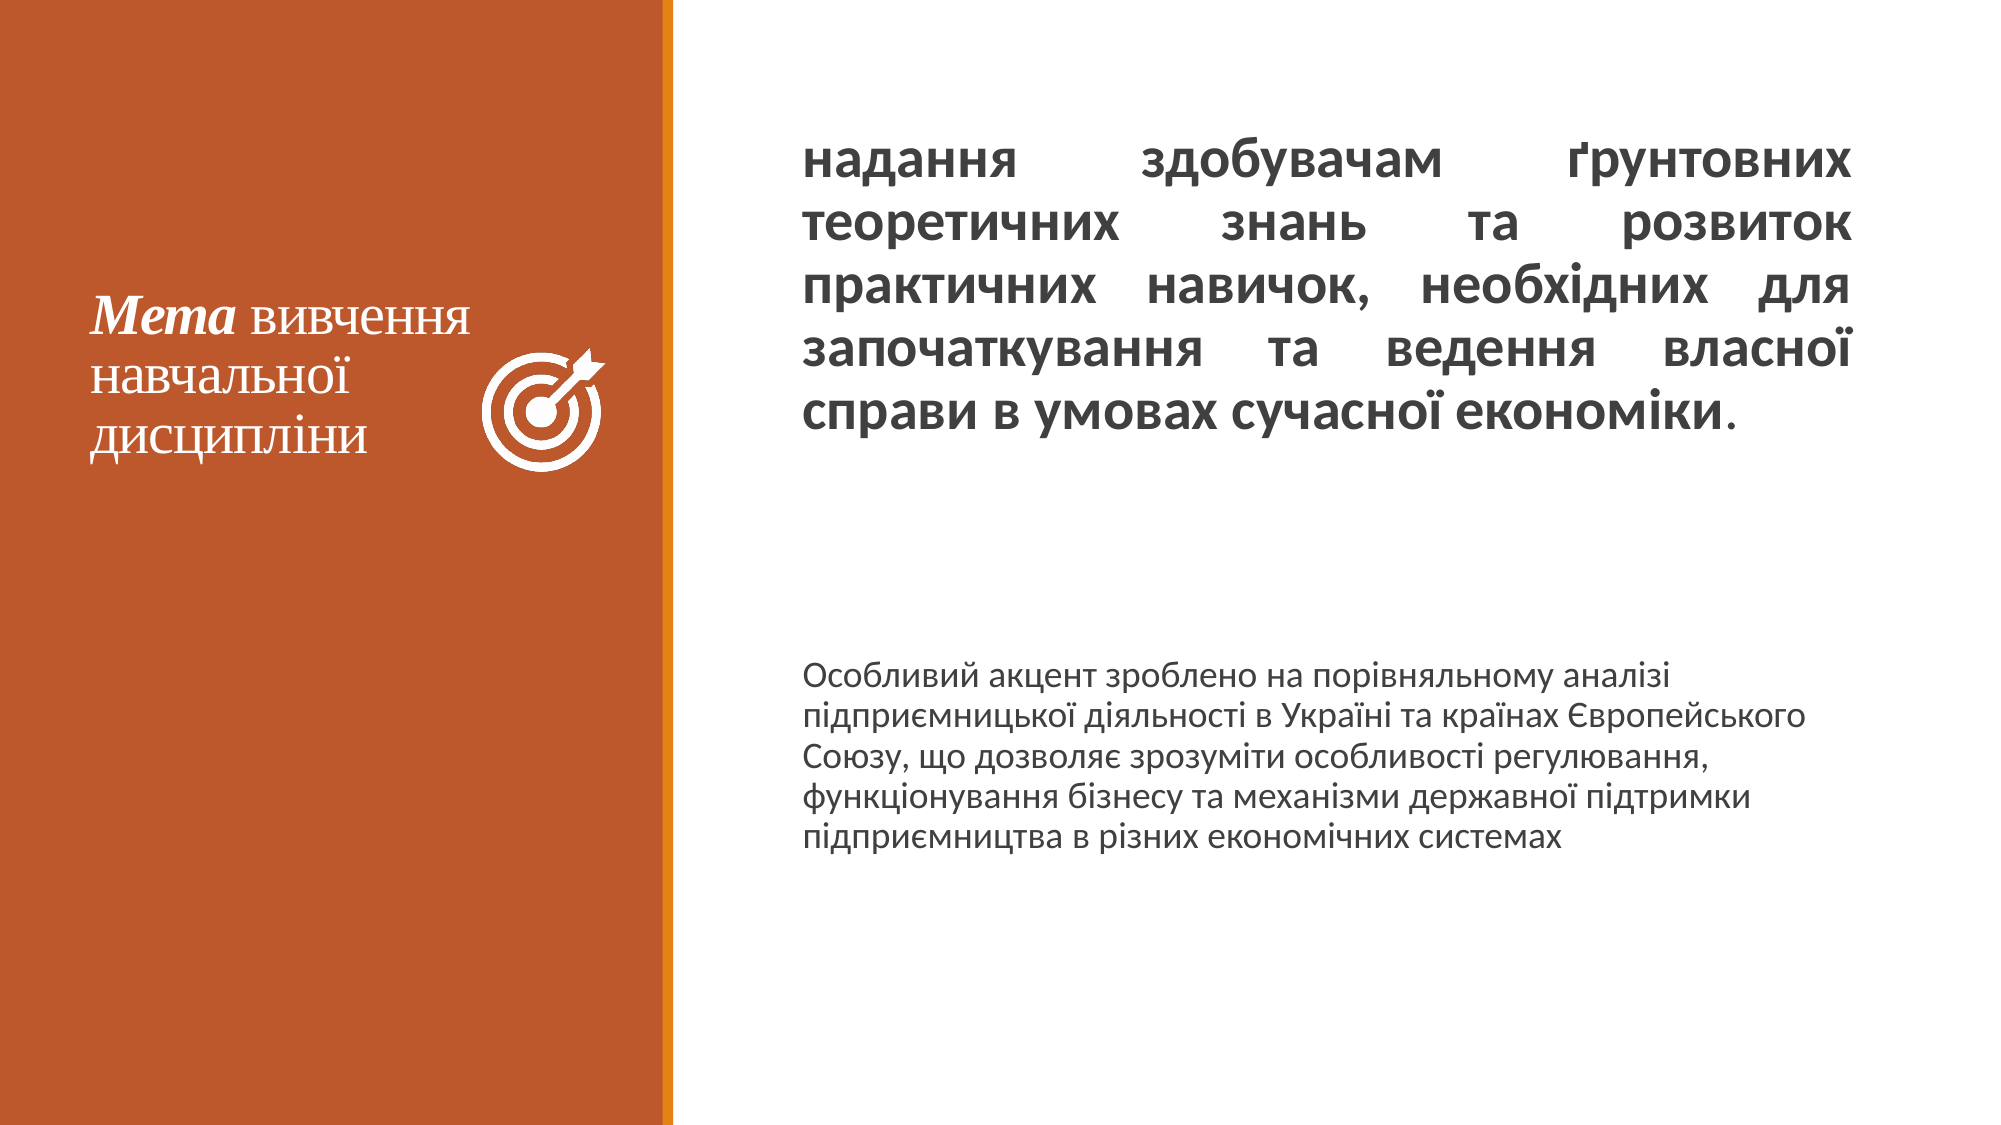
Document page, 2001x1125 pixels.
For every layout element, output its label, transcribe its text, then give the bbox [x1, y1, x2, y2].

picture [468, 334, 620, 486]
list надання здобувачам ґрунтовних теоретичних знань та розвиток практичних навичок, необхідних для започаткування та ведення власної справи в умовах сучасної економіки. Особливий акцент зроблено на порівняльному аналізі підприємницької діяльності в Україні та країнах Європейського Союзу, що дозволяє зрозуміти особливості регулювання, функціонування бізнесу та механізми державної підтримки підприємництва в різних економічних системах [787, 120, 1853, 983]
title Мета вивчення навчальної дисципліни [75, 97, 600, 473]
